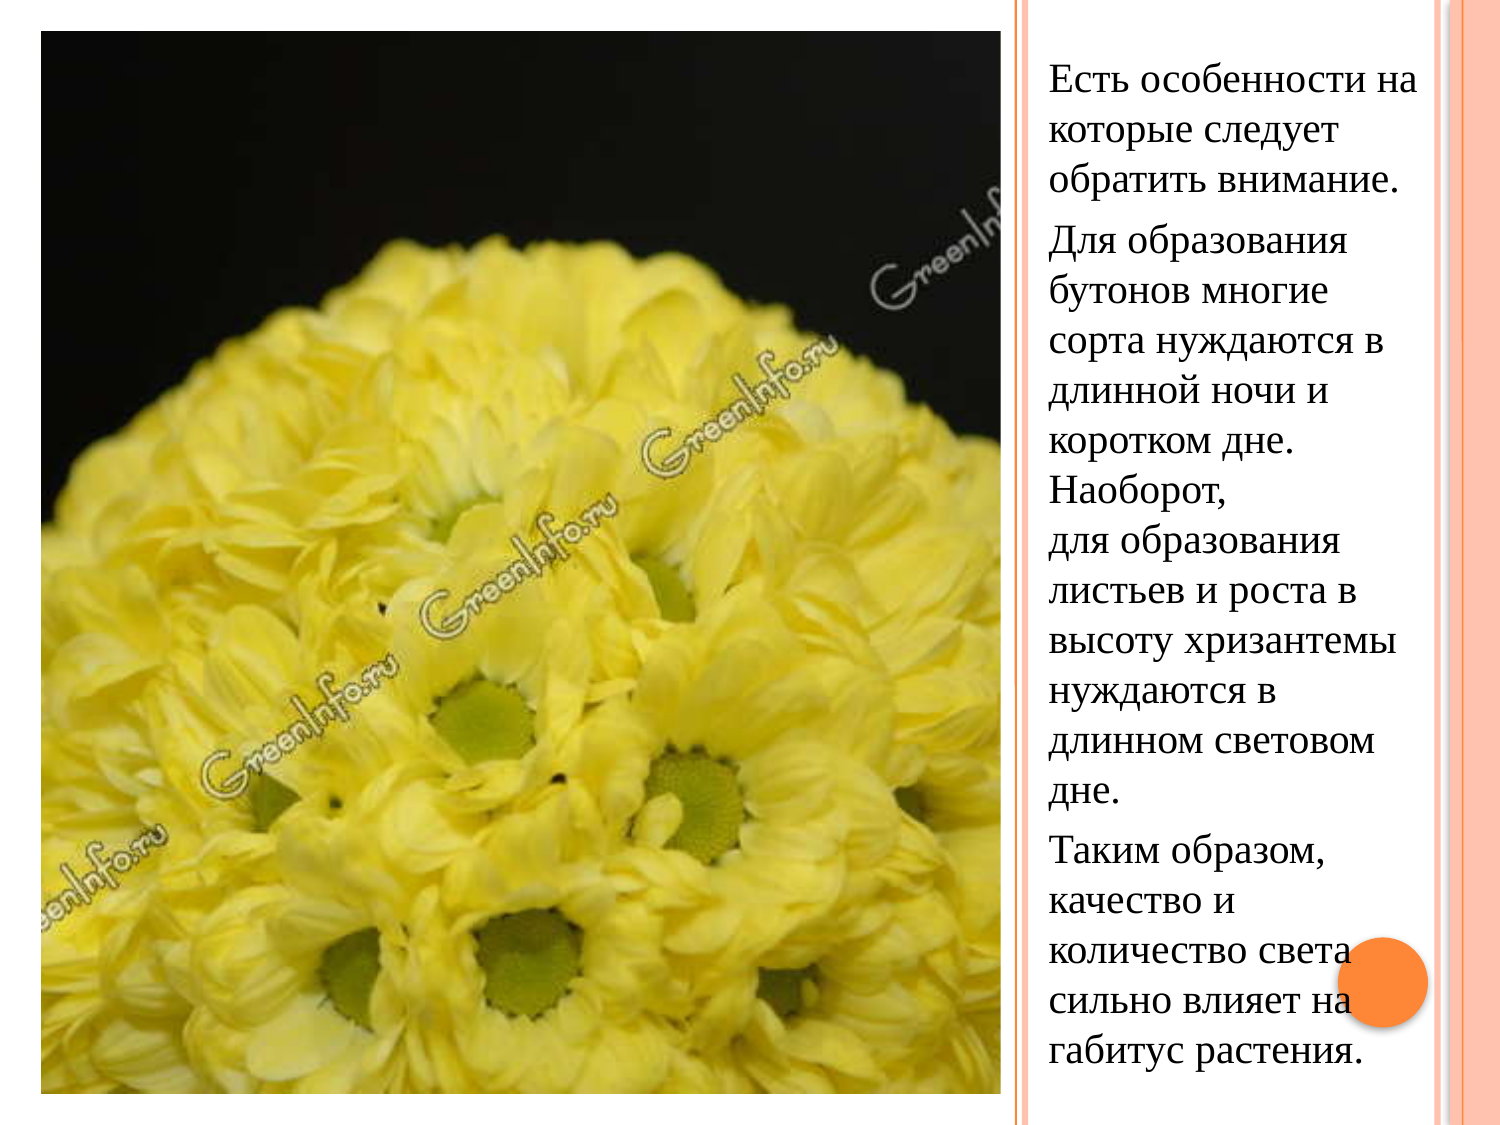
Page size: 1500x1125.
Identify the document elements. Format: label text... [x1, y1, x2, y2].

list Есть особенности на которые следует обратить внимание. Для образования бутонов многие сорта нуждаются в длинной ночи и коротком дне. Наоборот, для образования листьев и роста в высоту хризантемы нуждаются в длинном световом дне. Таким образом, качество и количество света сильно влияет на габитус растения. [1033, 43, 1447, 1083]
picture [40, 30, 1002, 1095]
